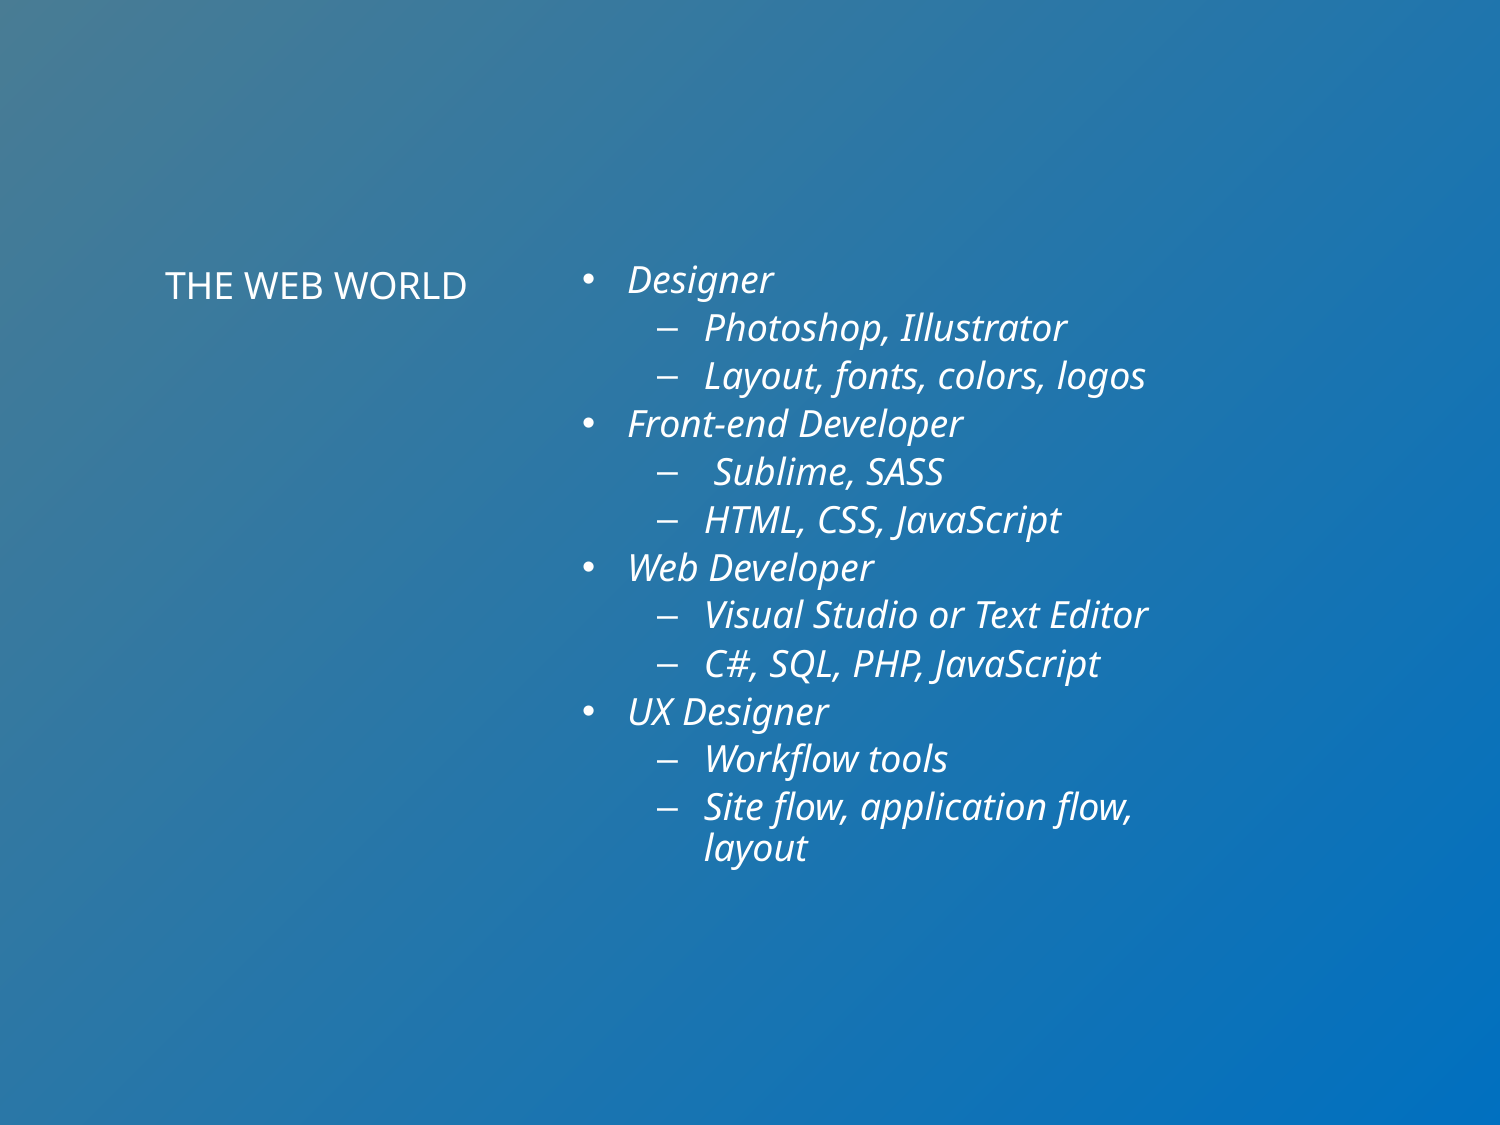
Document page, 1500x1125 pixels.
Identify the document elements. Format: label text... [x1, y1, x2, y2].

list Designer Photoshop, Illustrator Layout, fonts, colors, logos Front-end Developer Sublime, SASS HTML, CSS, JavaScript Web Developer Visual Studio or Text Editor C#, SQL, PHP, JavaScript UX Designer Workflow tools Site flow, application flow, layout [566, 253, 1260, 891]
title THE WEB WORLD [150, 254, 550, 580]
